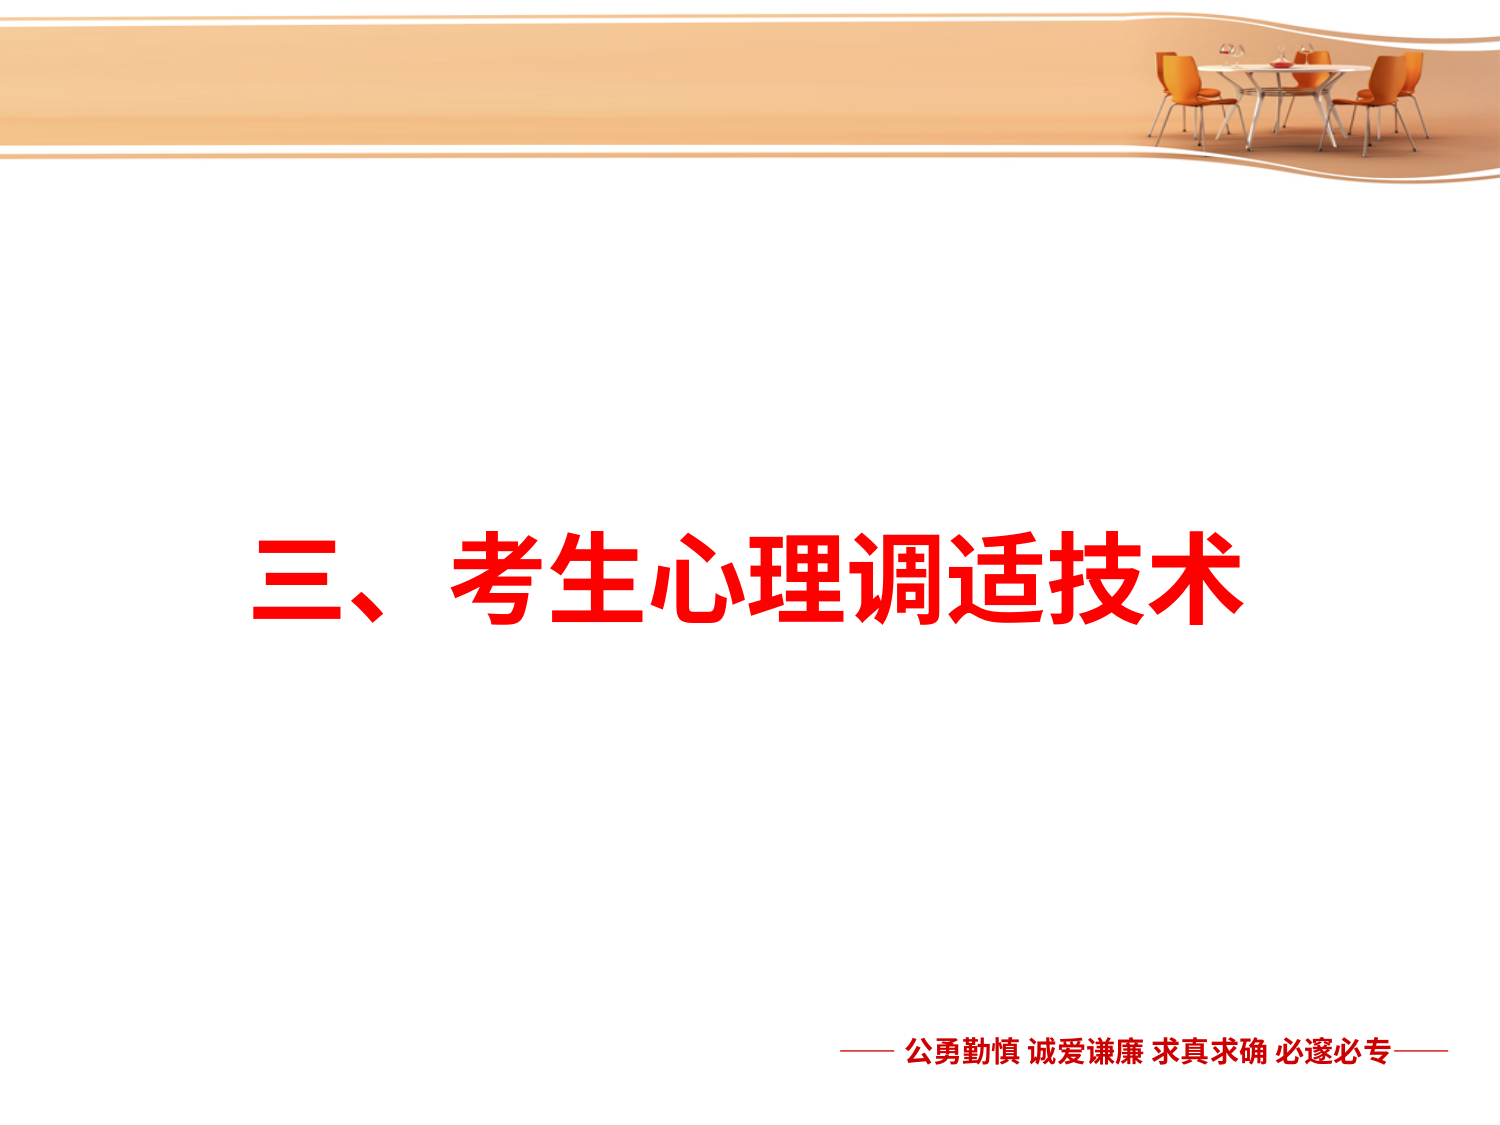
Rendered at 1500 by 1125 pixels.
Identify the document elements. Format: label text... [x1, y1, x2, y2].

picture [0, 5, 1500, 645]
text_box 三、考生心理调适技术 [109, 455, 1385, 697]
